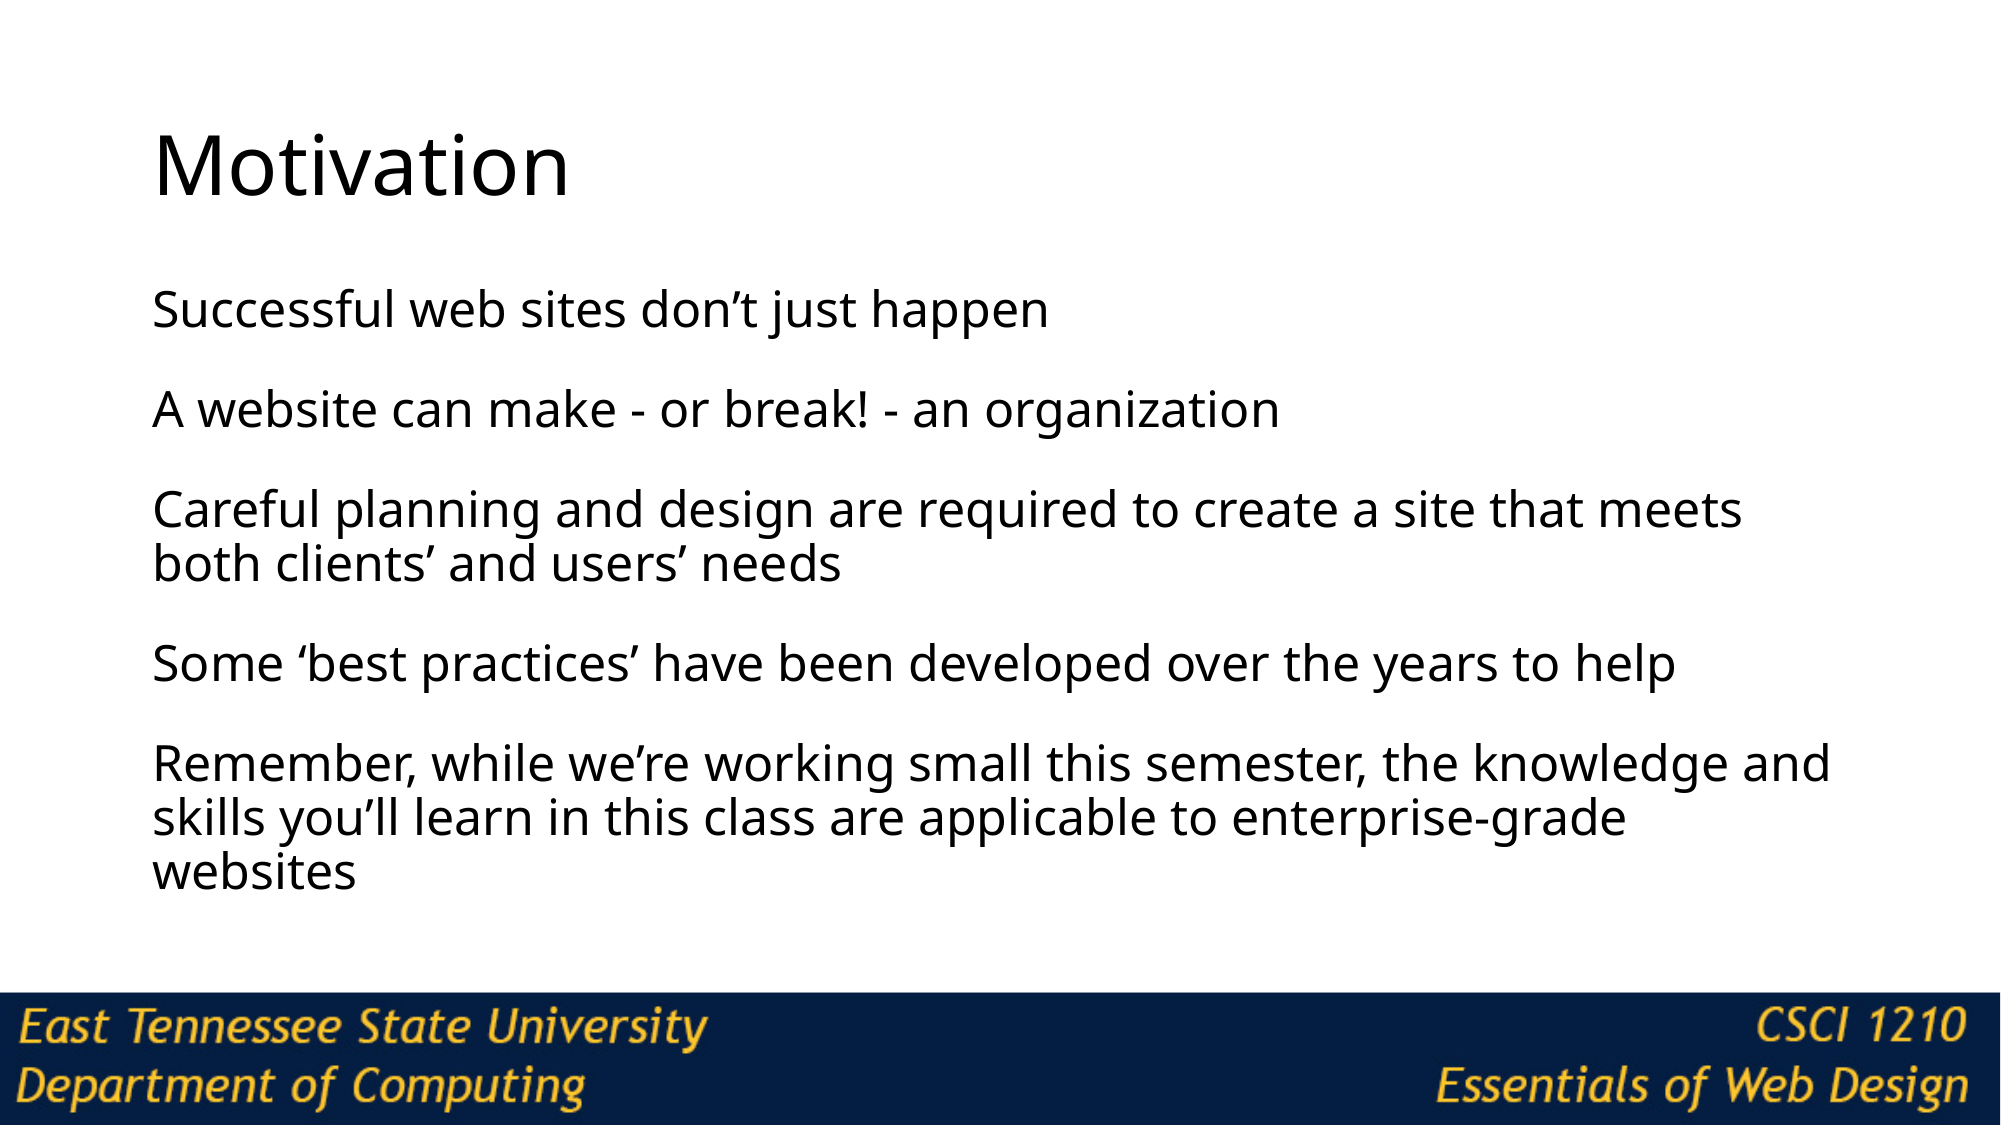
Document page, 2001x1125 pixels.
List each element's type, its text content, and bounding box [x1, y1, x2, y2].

picture [0, 0, 2001, 1125]
title Motivation [137, 59, 1863, 277]
list Successful web sites don’t just happen A website can make - or break! - an organization Careful planning and design are required to create a site that meets both clients’ and users’ needs Some ‘best practices’ have been developed over the years to help Remember, while we’re working small this semester, the knowledge and skills you’ll learn in this class are applicable to enterprise-grade websites [137, 277, 1863, 992]
